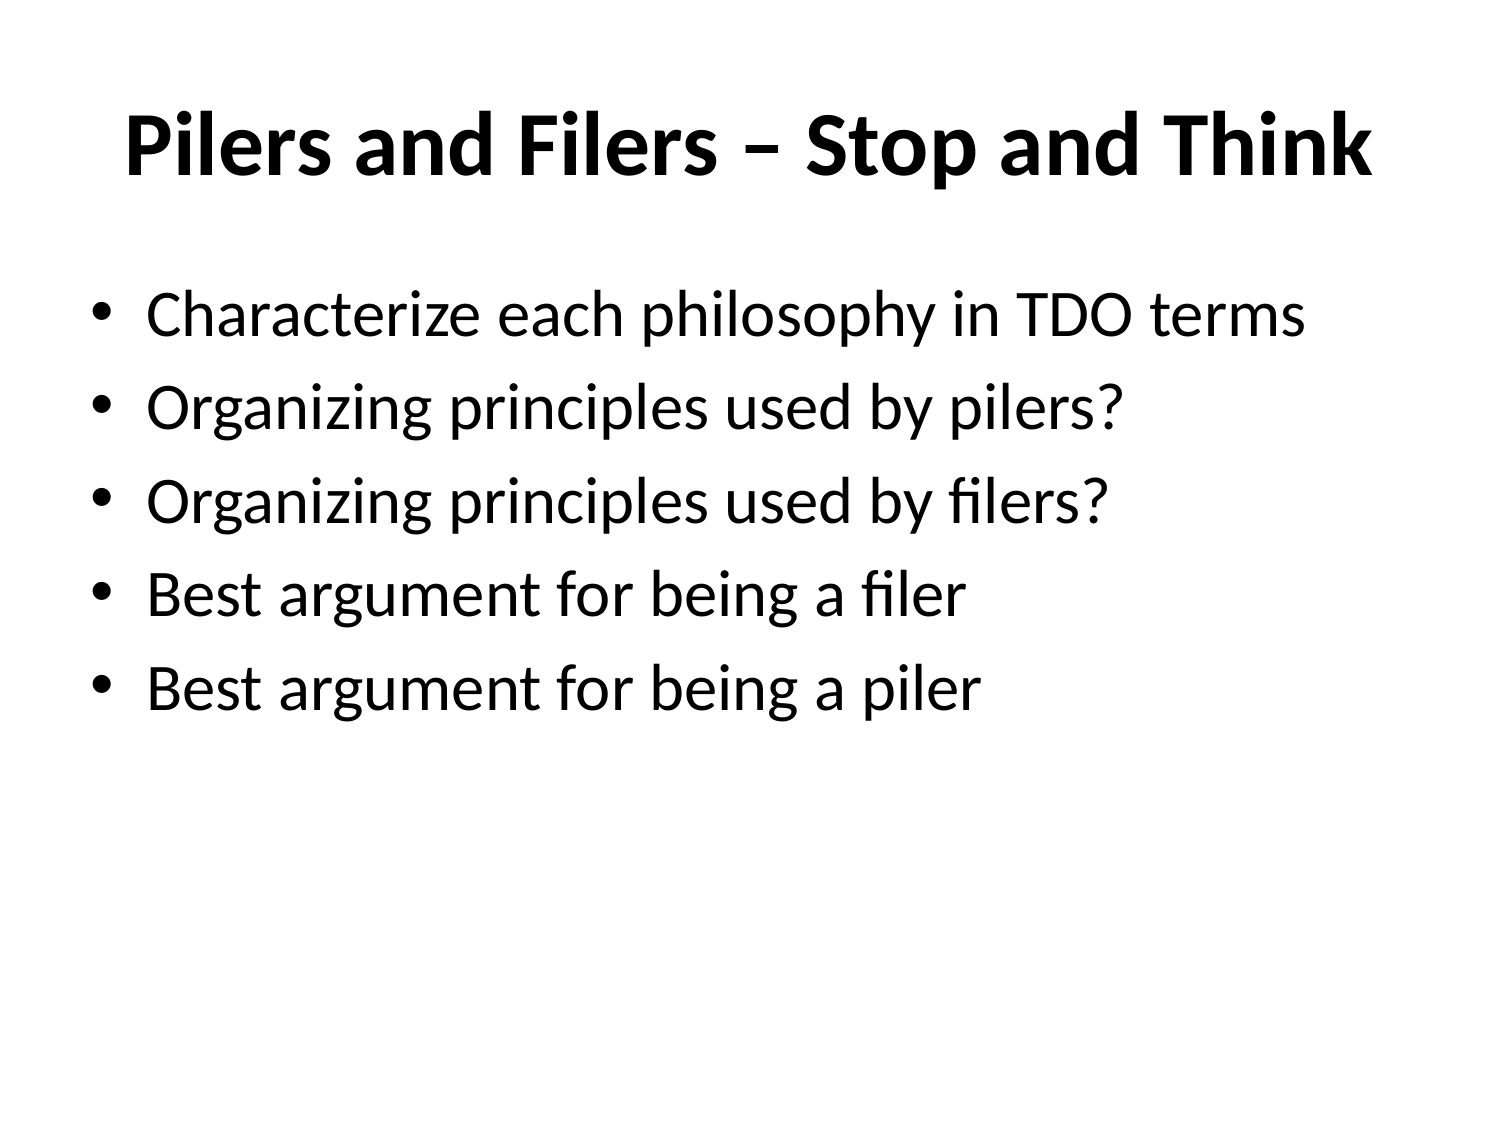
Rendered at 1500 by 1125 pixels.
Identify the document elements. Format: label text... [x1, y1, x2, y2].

title Pilers and Filers – Stop and Think [75, 45, 1425, 233]
list Characterize each philosophy in TDO terms Organizing principles used by pilers? Organizing principles used by filers? Best argument for being a filer Best argument for being a piler [75, 262, 1425, 1005]
